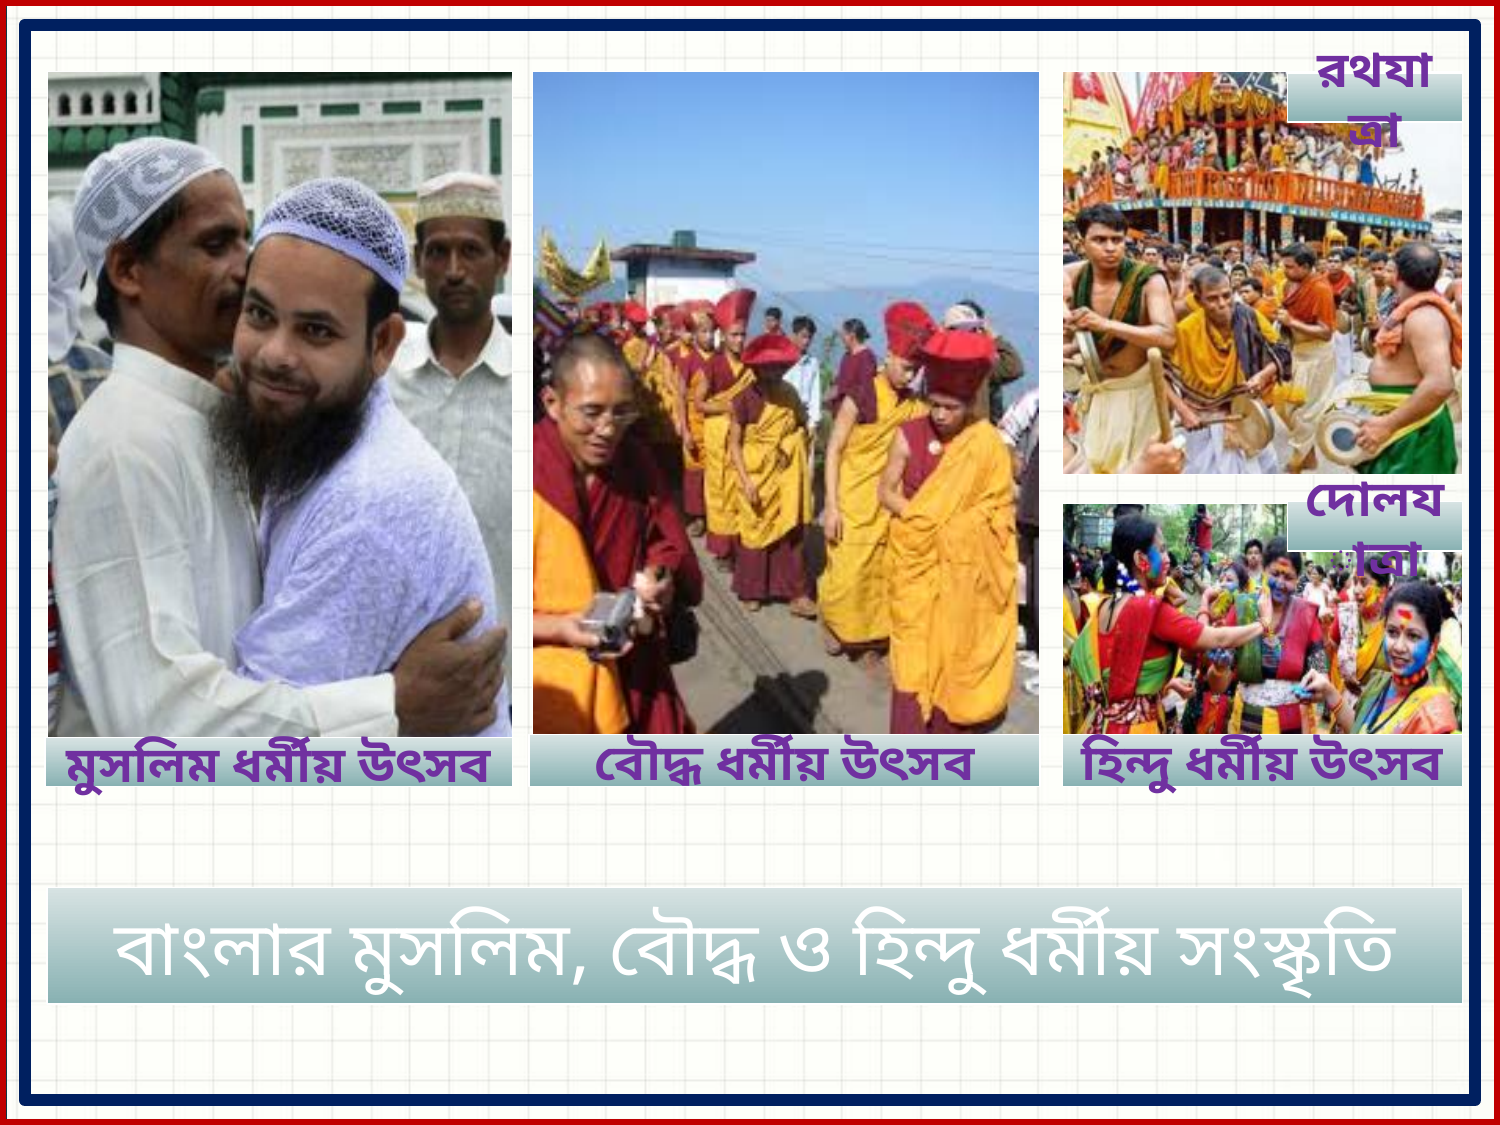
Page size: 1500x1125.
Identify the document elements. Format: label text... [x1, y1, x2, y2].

text_box বাংলার মুসলিম, বৌদ্ধ ও হিন্দু ধর্মীয় সংস্কৃতি [46, 887, 1463, 1005]
picture [7, 6, 1494, 1119]
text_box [1062, 71, 1463, 785]
